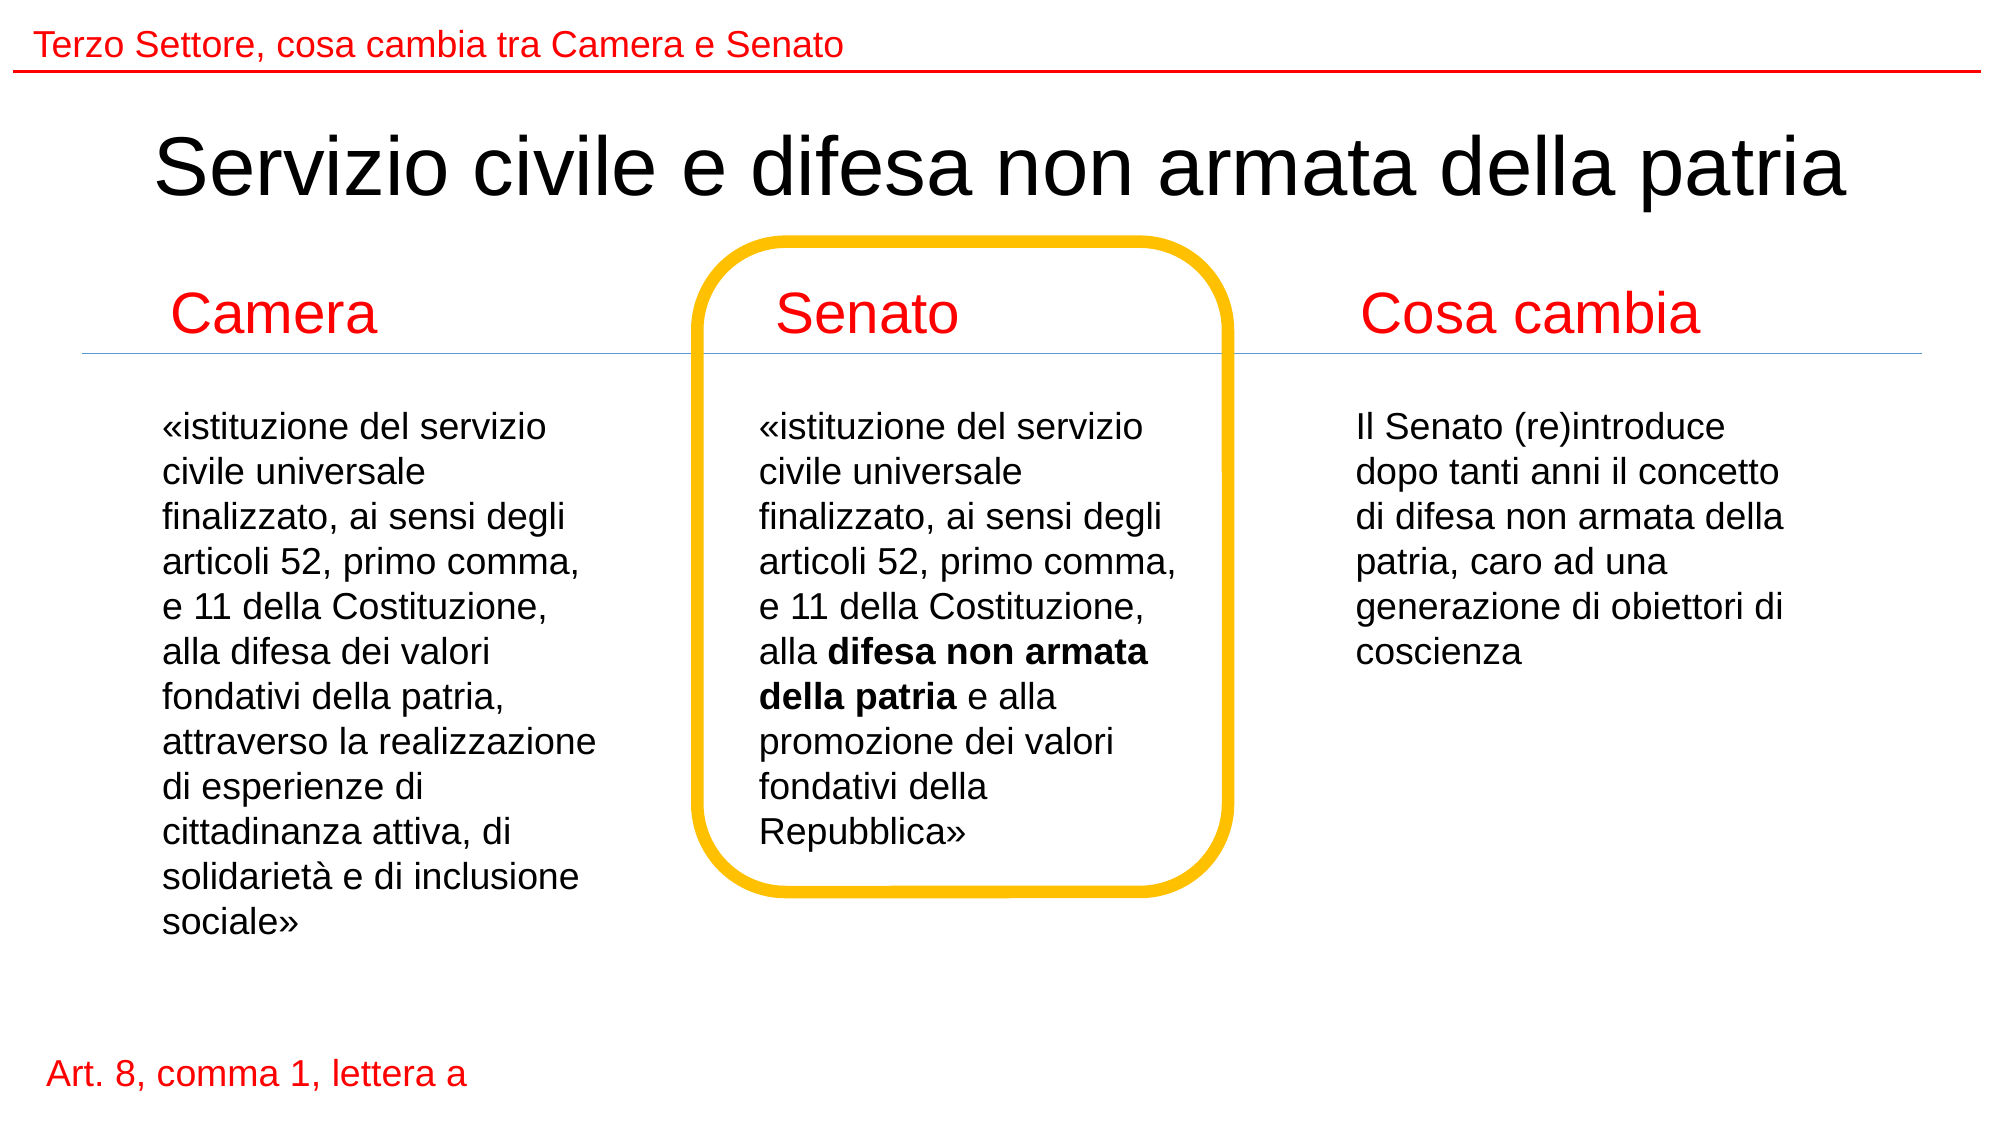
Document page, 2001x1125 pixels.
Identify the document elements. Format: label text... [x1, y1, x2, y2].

text_box [696, 240, 1230, 894]
text_box «istituzione del servizio civile universale finalizzato, ai sensi degli articoli 52, primo comma, e 11 della Costituzione, alla difesa dei valori fondativi della patria, attraverso la realizzazione di esperienze di cittadinanza attiva, di solidarietà e di inclusione sociale» [147, 394, 617, 950]
text_box Il Senato (re)introduce dopo tanti anni il concetto di difesa non armata della patria, caro ad una generazione di obiettori di coscienza [1340, 394, 1811, 680]
title Servizio civile e difesa non armata della patria [29, 59, 1973, 278]
text_box Art. 8, comma 1, lettera a [31, 1041, 483, 1102]
